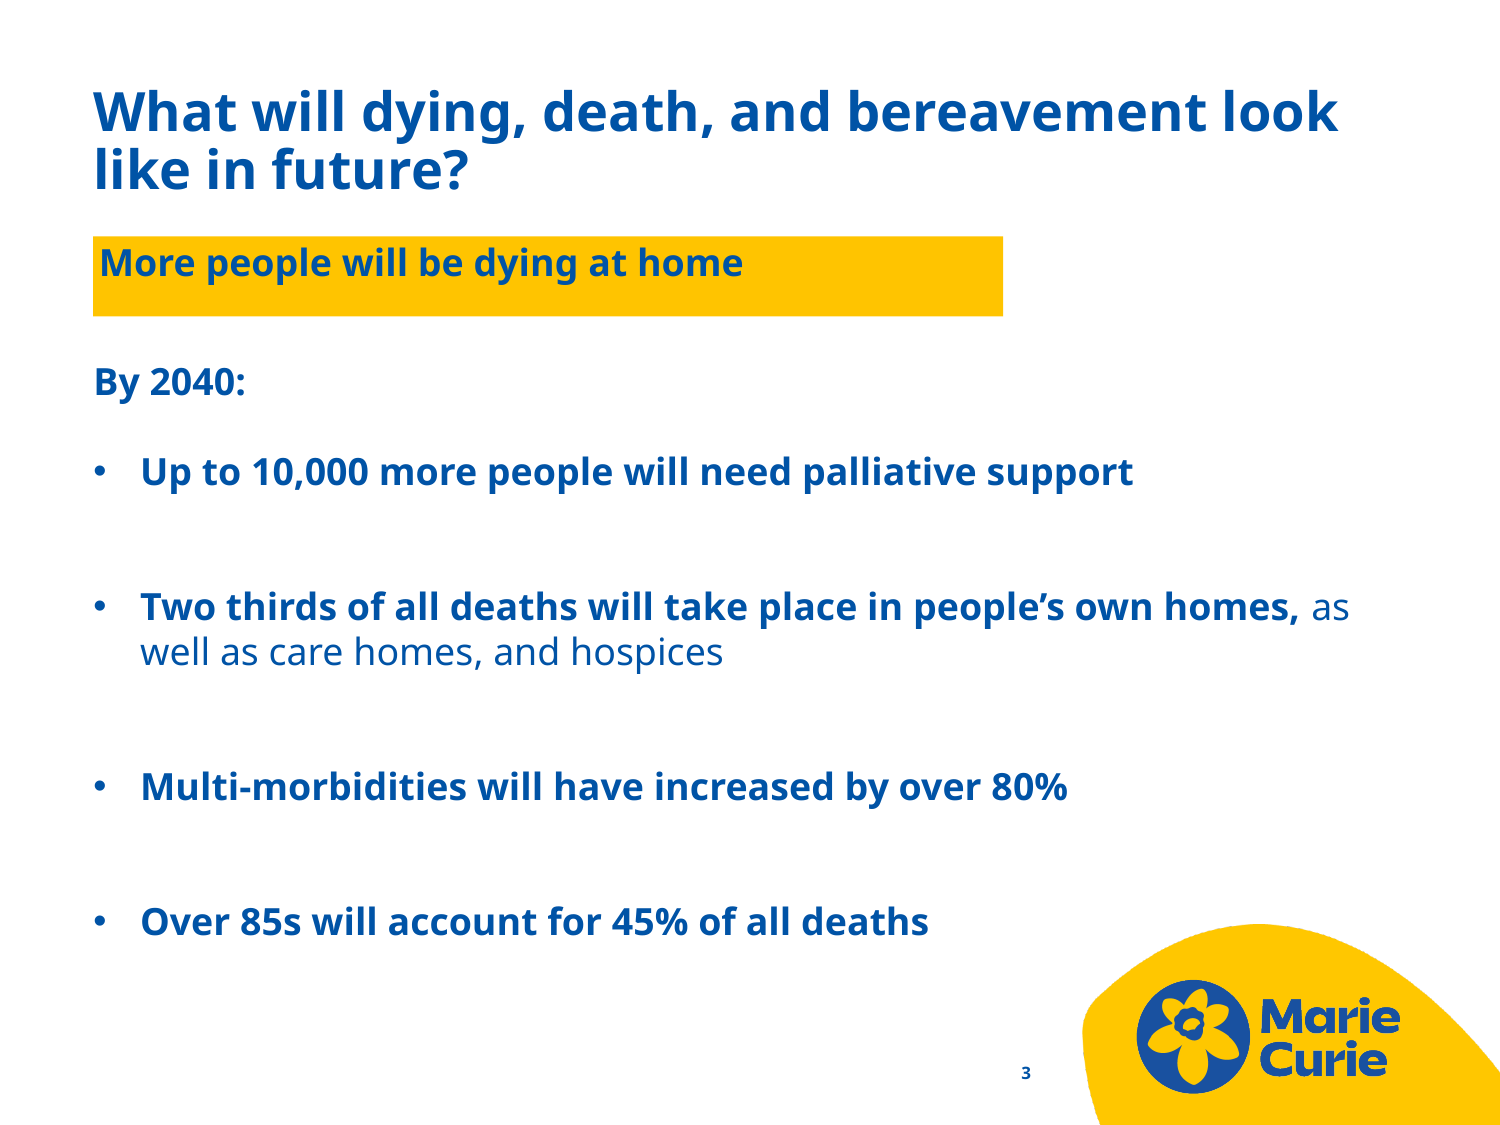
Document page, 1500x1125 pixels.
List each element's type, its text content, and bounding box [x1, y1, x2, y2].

list More people will be dying at home [93, 236, 1004, 317]
picture [1082, 924, 1500, 1125]
slide_number 3 [1003, 1055, 1032, 1093]
title What will dying, death, and bereavement look like in future? [93, 84, 1428, 220]
list By 2040: Up to 10,000 more people will need palliative support Two thirds of all deaths will take place in people’s own homes, as well as care homes, and hospices Multi-morbidities will have increased by over 80% Over 85s will account for 45% of all deaths [93, 358, 1428, 1056]
